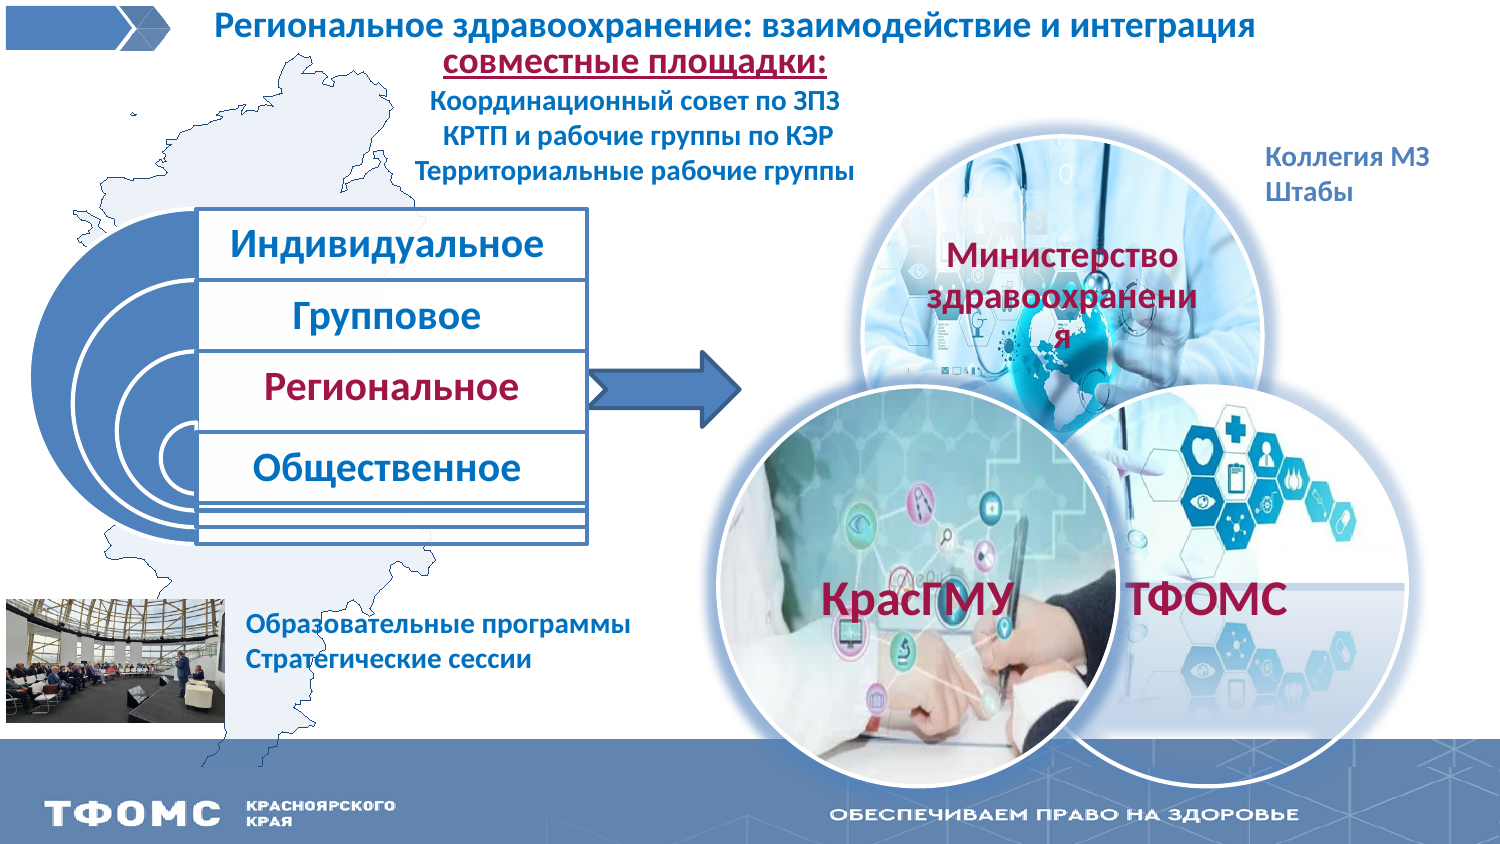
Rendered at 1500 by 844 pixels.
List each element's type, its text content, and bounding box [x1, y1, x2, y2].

picture [6, 599, 226, 723]
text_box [28, 202, 588, 551]
text_box Региональное здравоохранение: взаимодействие и интеграция [199, 0, 1273, 53]
text_box совместные площадки: Координационный совет по ЗПЗ КРТП и рабочие группы по КЭР Территориальные рабочие группы [350, 28, 921, 200]
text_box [562, 127, 1500, 795]
picture [118, 5, 171, 51]
text_box [5, 5, 116, 50]
text_box [100, 53, 350, 200]
text_box Образовательные программы Стратегические сессии [231, 596, 557, 682]
picture [0, 739, 1500, 844]
text_box [142, 559, 436, 736]
